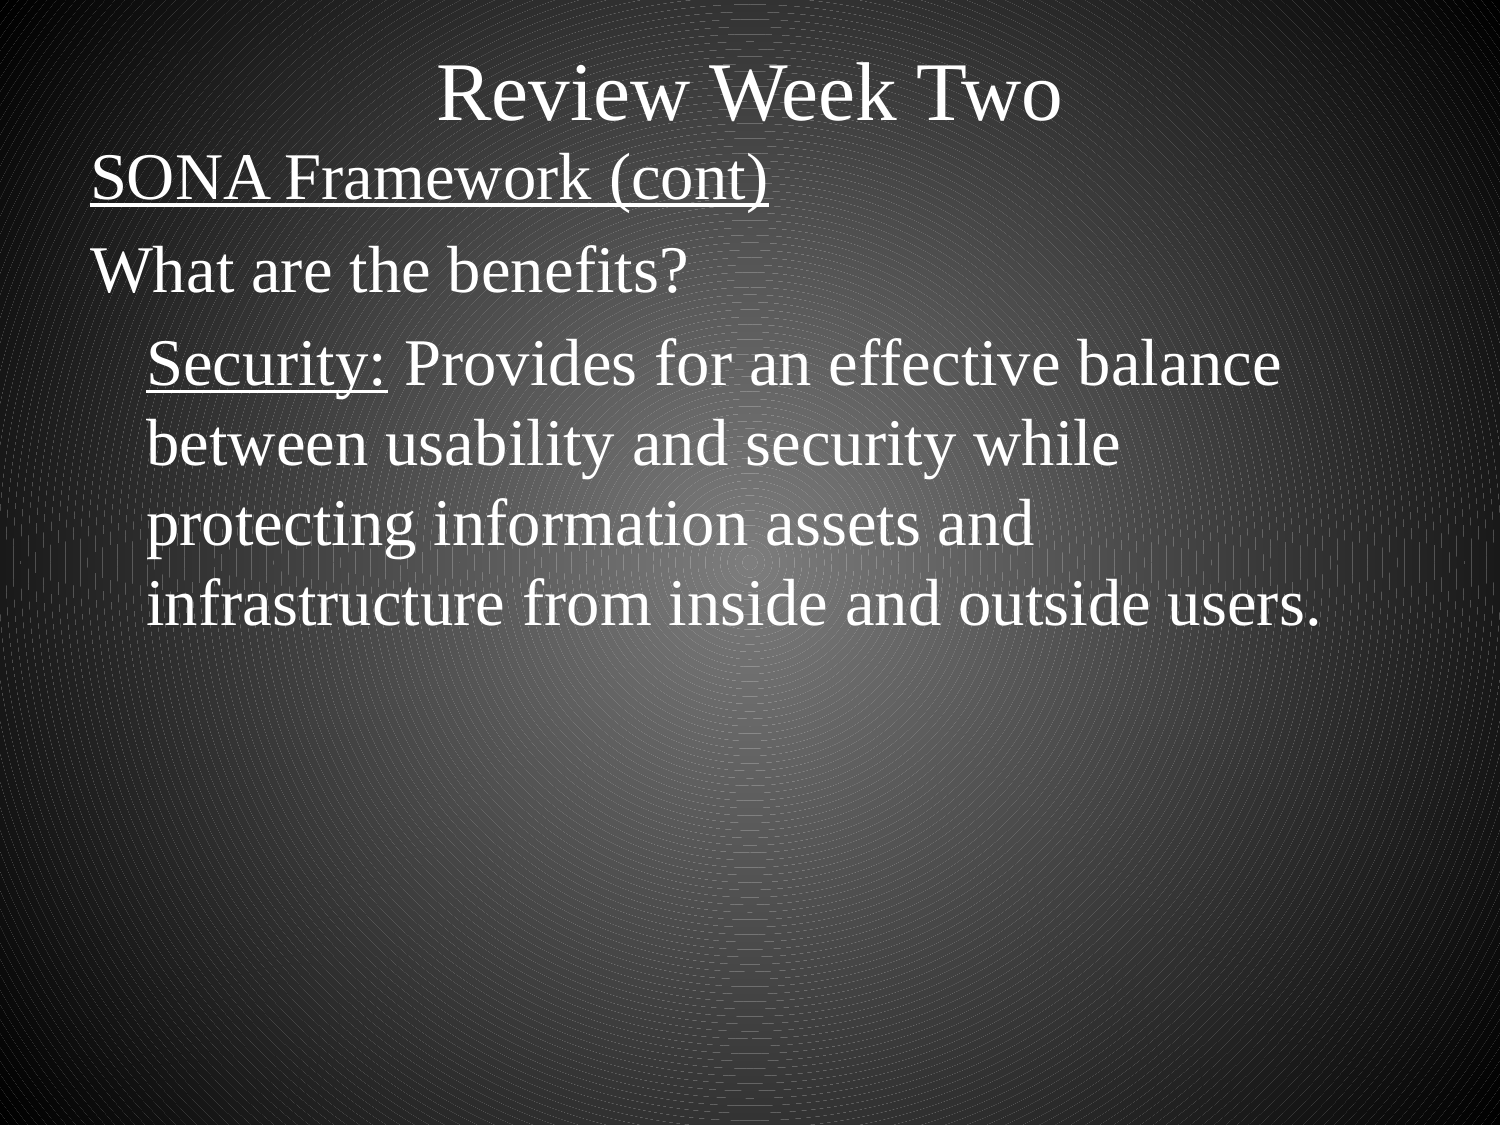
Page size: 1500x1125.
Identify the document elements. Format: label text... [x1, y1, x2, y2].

title Review Week Two [74, 0, 1426, 124]
list SONA Framework (cont) What are the benefits? Security: Provides for an effective balance between usability and security while protecting information assets and infrastructure from inside and outside users. [74, 124, 1426, 1125]
